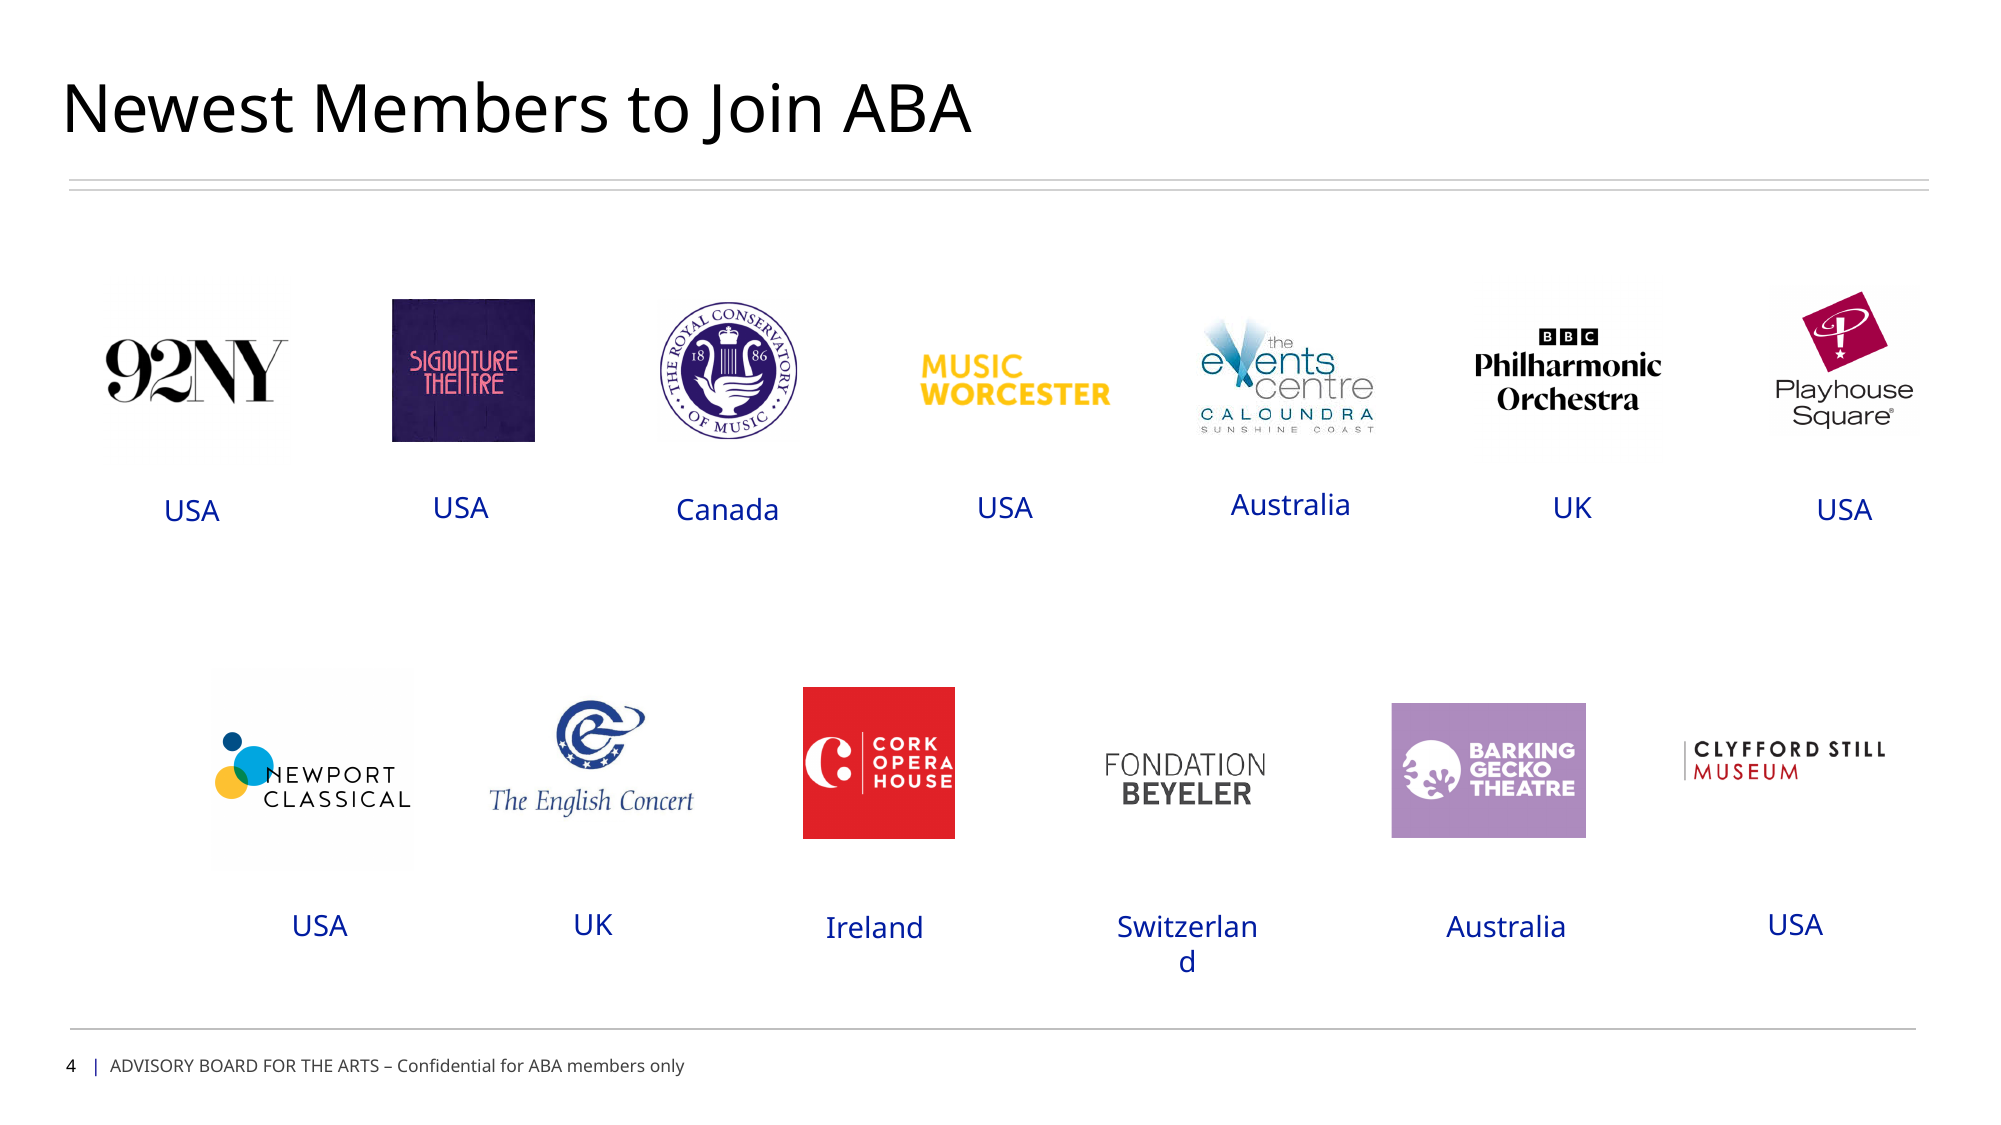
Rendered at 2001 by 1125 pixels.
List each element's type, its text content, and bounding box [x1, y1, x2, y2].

title Newest Members to Join ABA [46, 64, 1954, 159]
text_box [102, 274, 1921, 536]
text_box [210, 640, 1897, 957]
